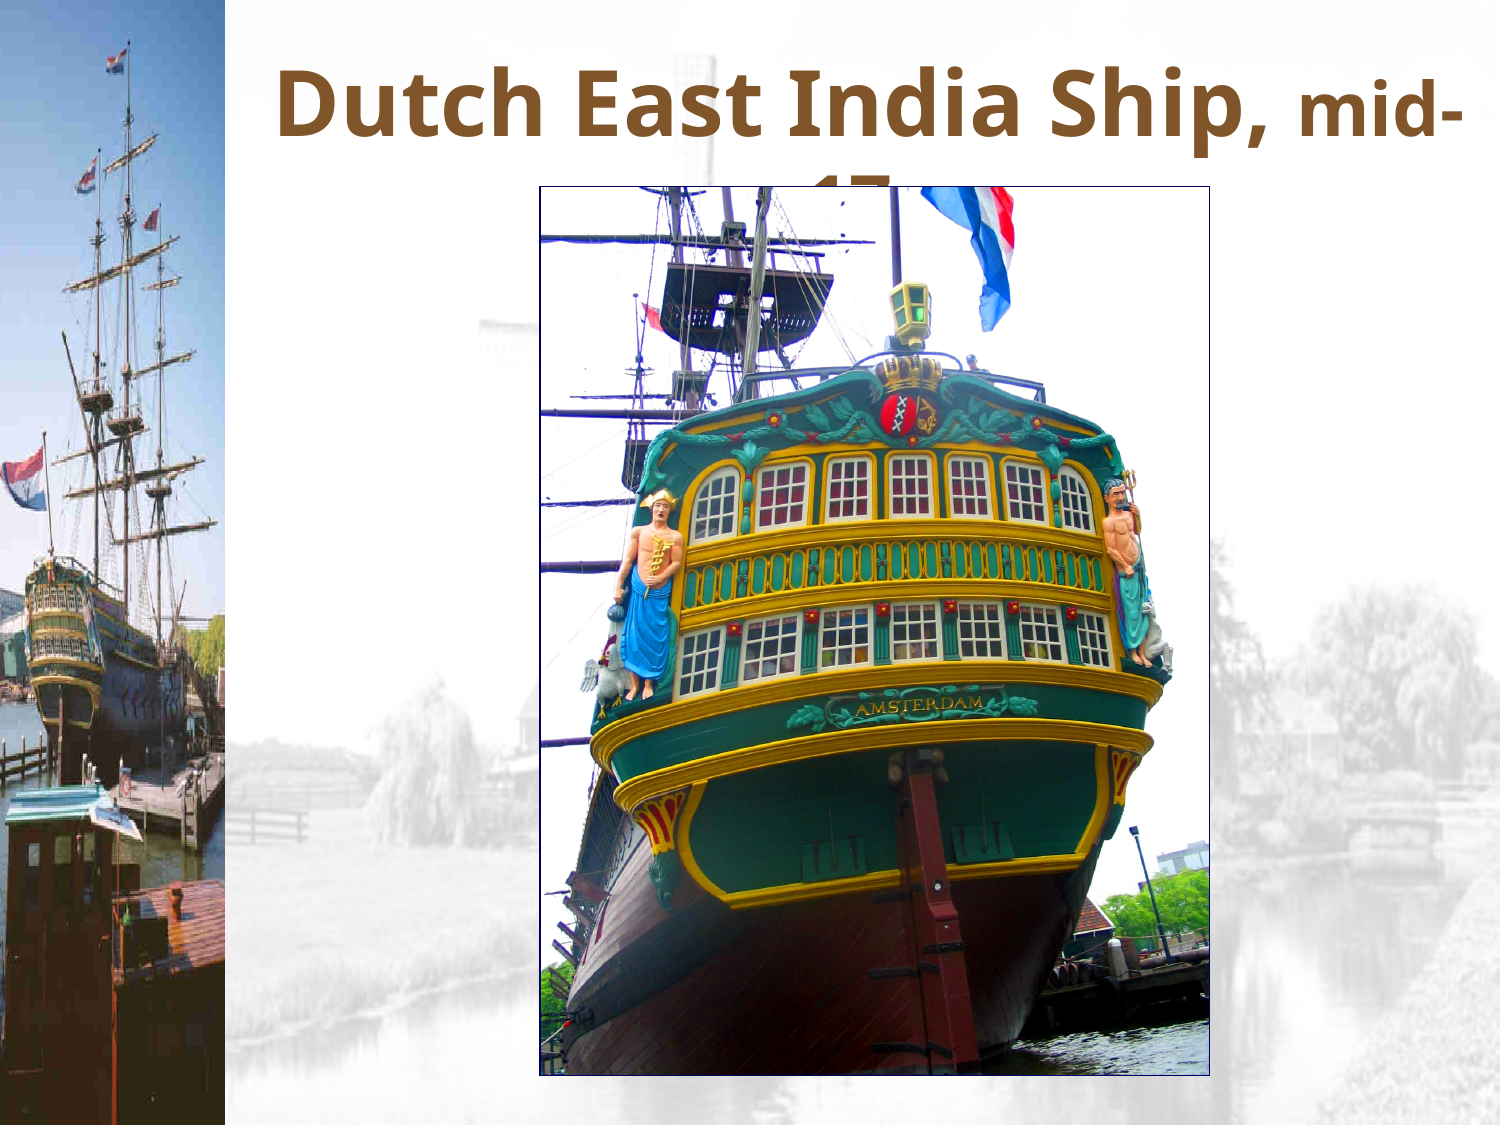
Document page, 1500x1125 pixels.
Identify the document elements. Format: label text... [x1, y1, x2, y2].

text_box Dutch East India Ship, mid-17c [237, 37, 1500, 253]
picture [540, 187, 1209, 1076]
picture [0, 0, 225, 1125]
